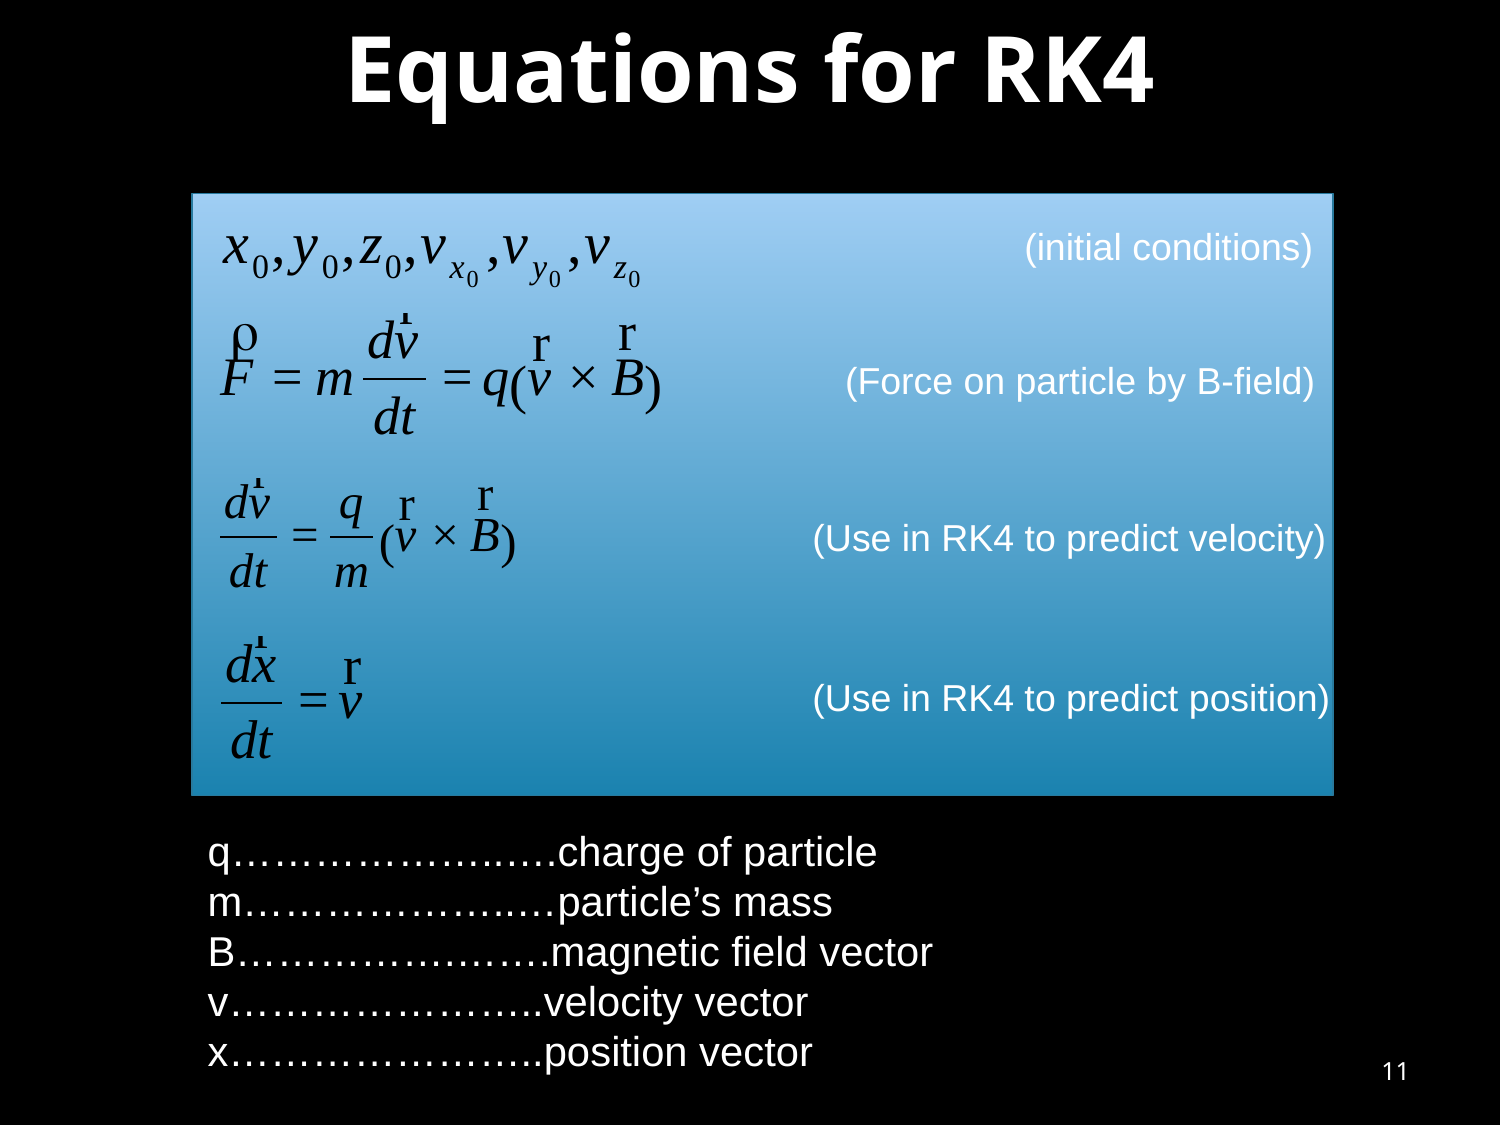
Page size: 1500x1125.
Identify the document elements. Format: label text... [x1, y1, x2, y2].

text_box (initial conditions) [1009, 215, 1329, 276]
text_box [210, 215, 653, 294]
slide_number 11 [1074, 1042, 1425, 1103]
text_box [211, 477, 522, 593]
title Equations for RK4 [0, 0, 1500, 160]
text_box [211, 313, 669, 441]
text_box (Force on particle by B-field) [830, 349, 1331, 410]
text_box q………………..….charge of particle m………………..…particle’s mass B…………….…….magnetic field vector v…………………..velocity vector x…………………..position vector [192, 816, 1334, 1082]
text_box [211, 636, 371, 765]
text_box (Use in RK4 to predict position) [797, 666, 1346, 727]
text_box (Use in RK4 to predict velocity) [797, 506, 1342, 567]
text_box [191, 193, 1334, 796]
